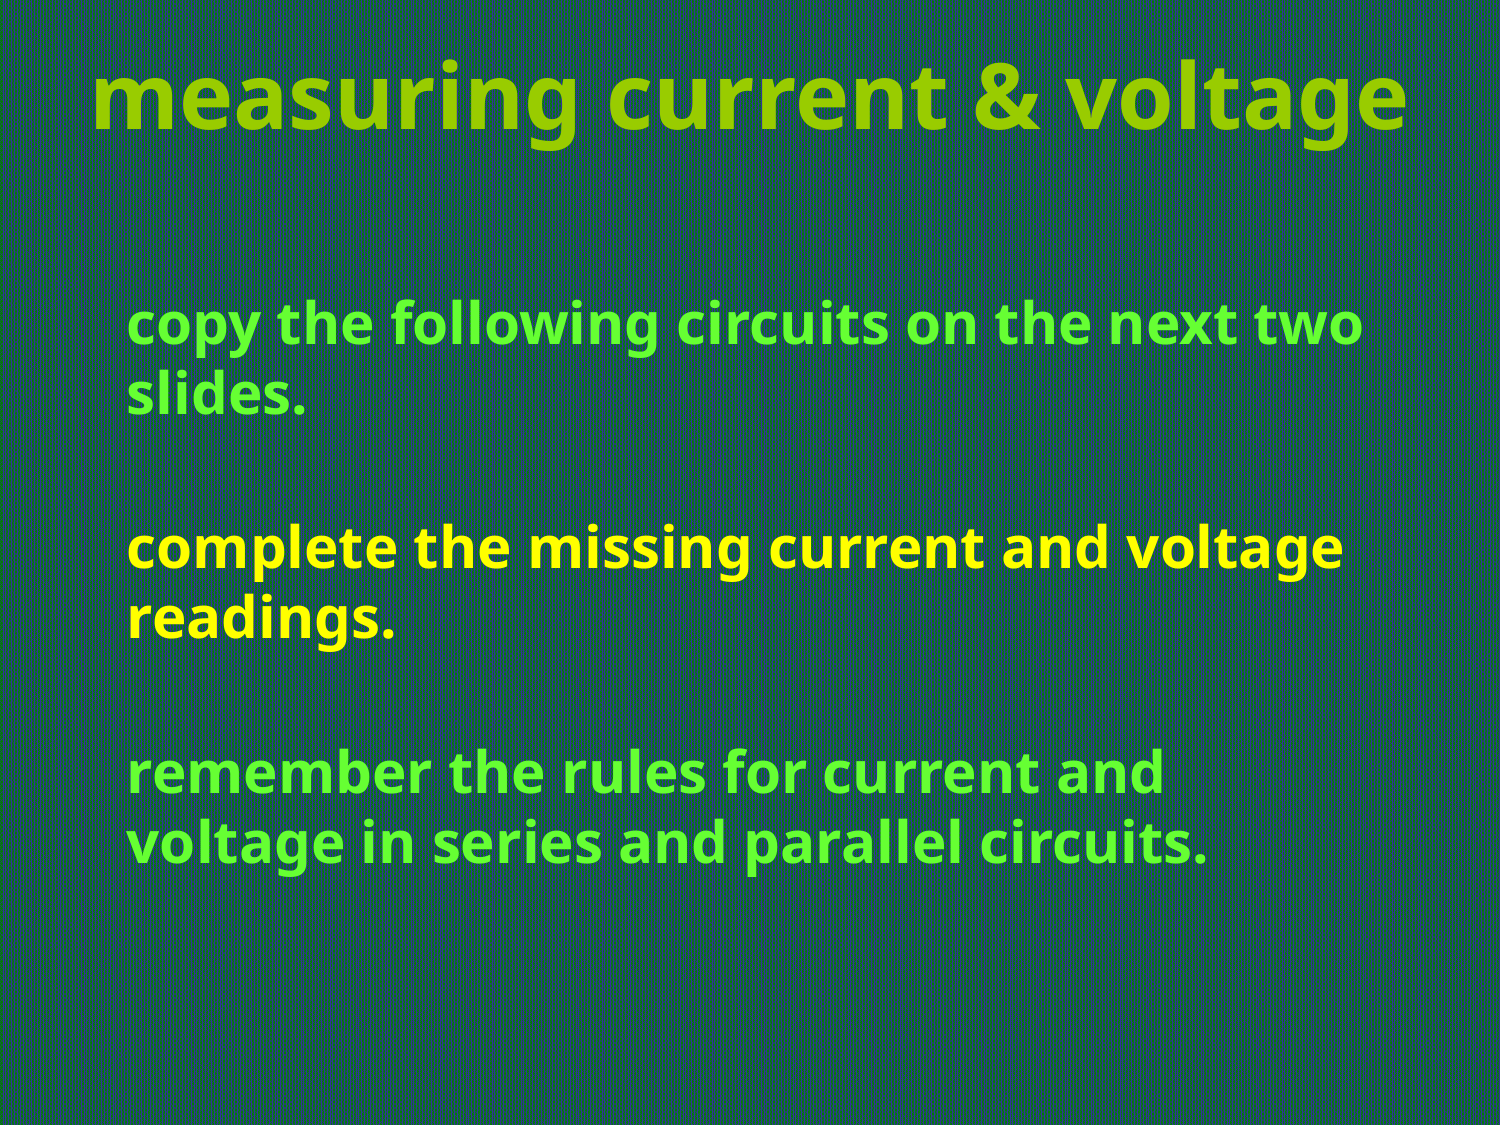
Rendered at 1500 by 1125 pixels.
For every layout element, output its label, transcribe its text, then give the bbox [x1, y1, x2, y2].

text_box remember the rules for current and voltage in series and parallel circuits. [112, 727, 1394, 883]
text_box copy the following circuits on the next two slides. [112, 278, 1394, 434]
text_box measuring current & voltage [0, 30, 1500, 156]
text_box complete the missing current and voltage readings. [112, 503, 1394, 658]
